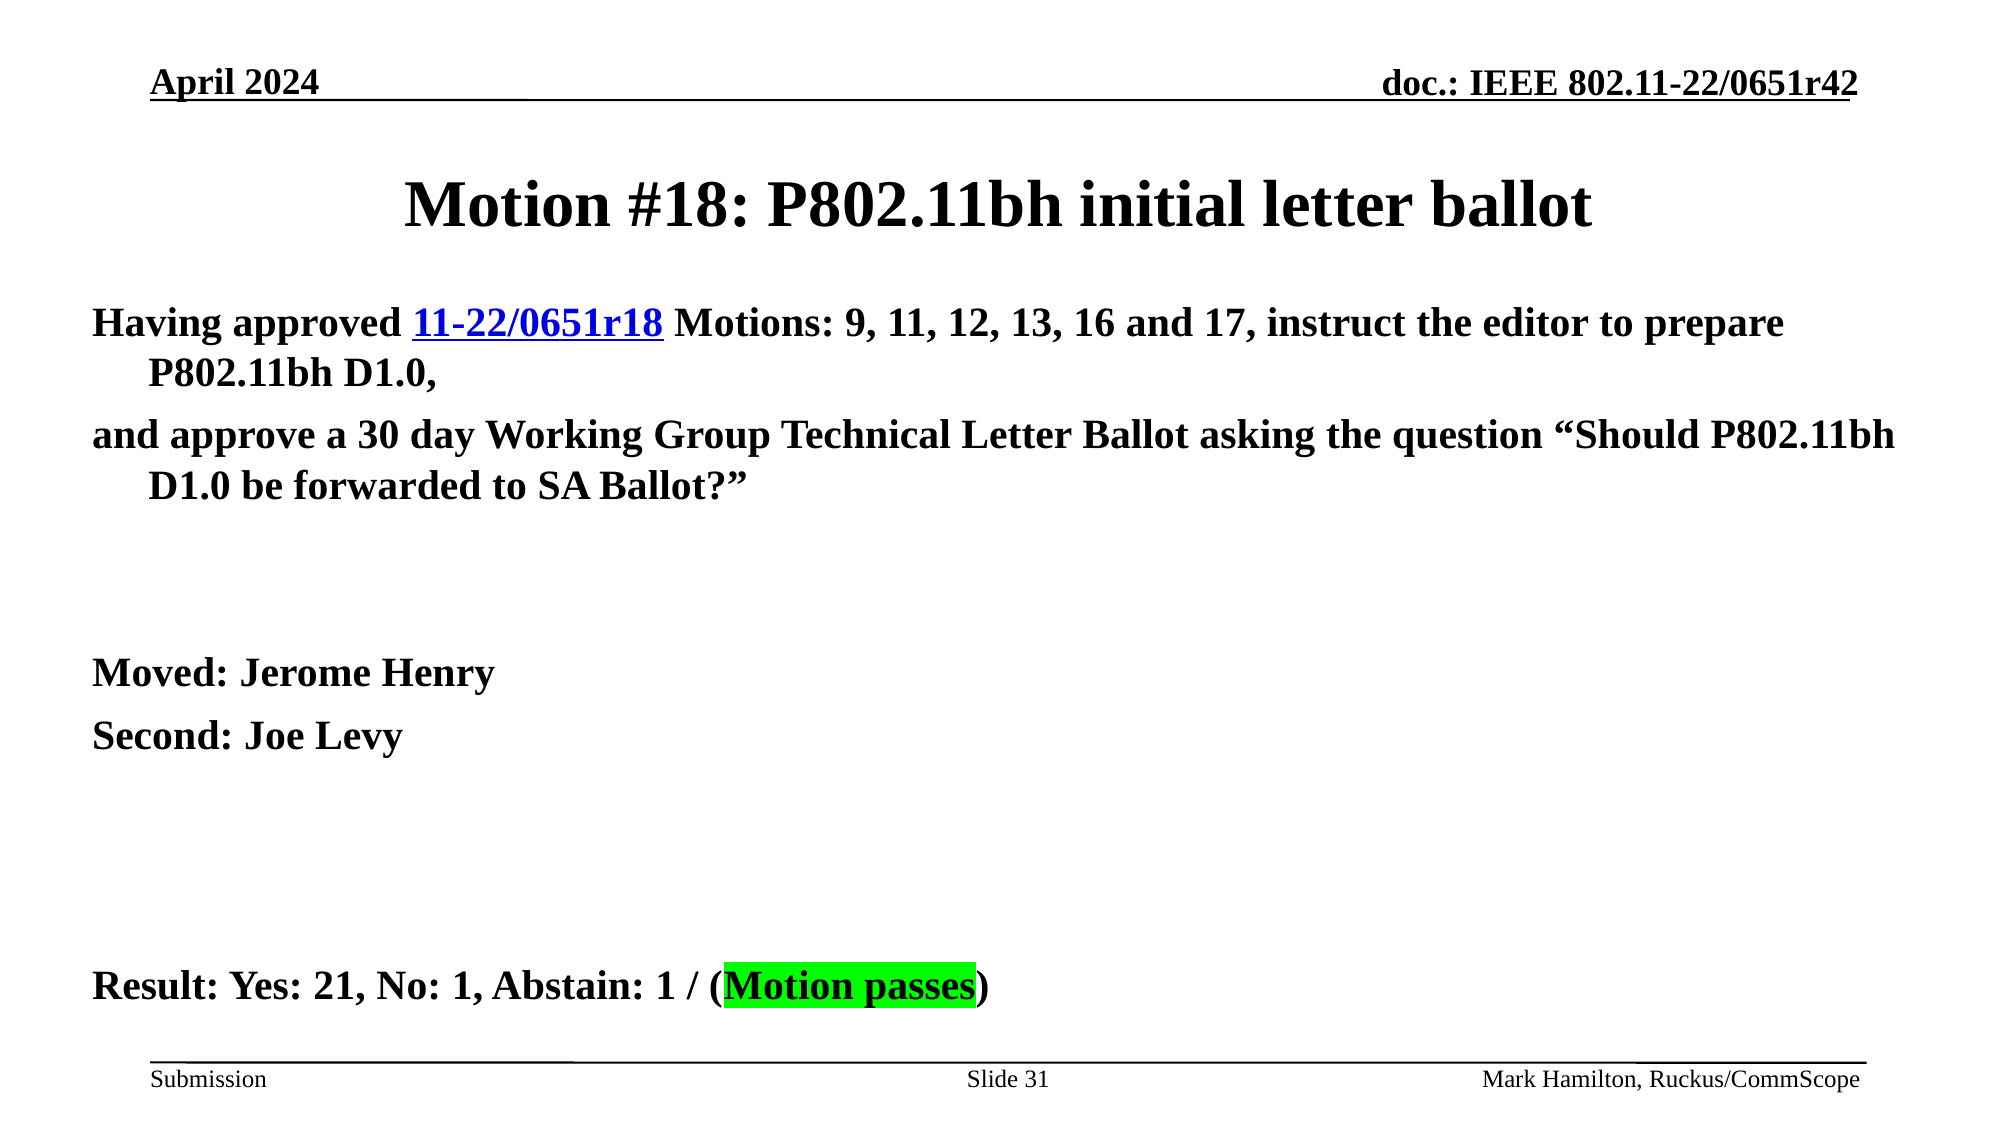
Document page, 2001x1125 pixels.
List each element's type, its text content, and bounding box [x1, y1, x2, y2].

list Having approved 11-22/0651r18 Motions: 9, 11, 12, 13, 16 and 17, instruct the editor to prepare P802.11bh D1.0, and approve a 30 day Working Group Technical Letter Ballot asking the question “Should P802.11bh D1.0 be forwarded to SA Ballot?” Moved: Jerome Henry Second: Joe Levy Result: Yes: 21, No: 1, Abstain: 1 / (Motion passes) [76, 286, 1940, 1051]
title Motion #18: P802.11bh initial letter ballot [149, 112, 1850, 286]
slide_number Slide 31 [950, 1061, 1067, 1123]
